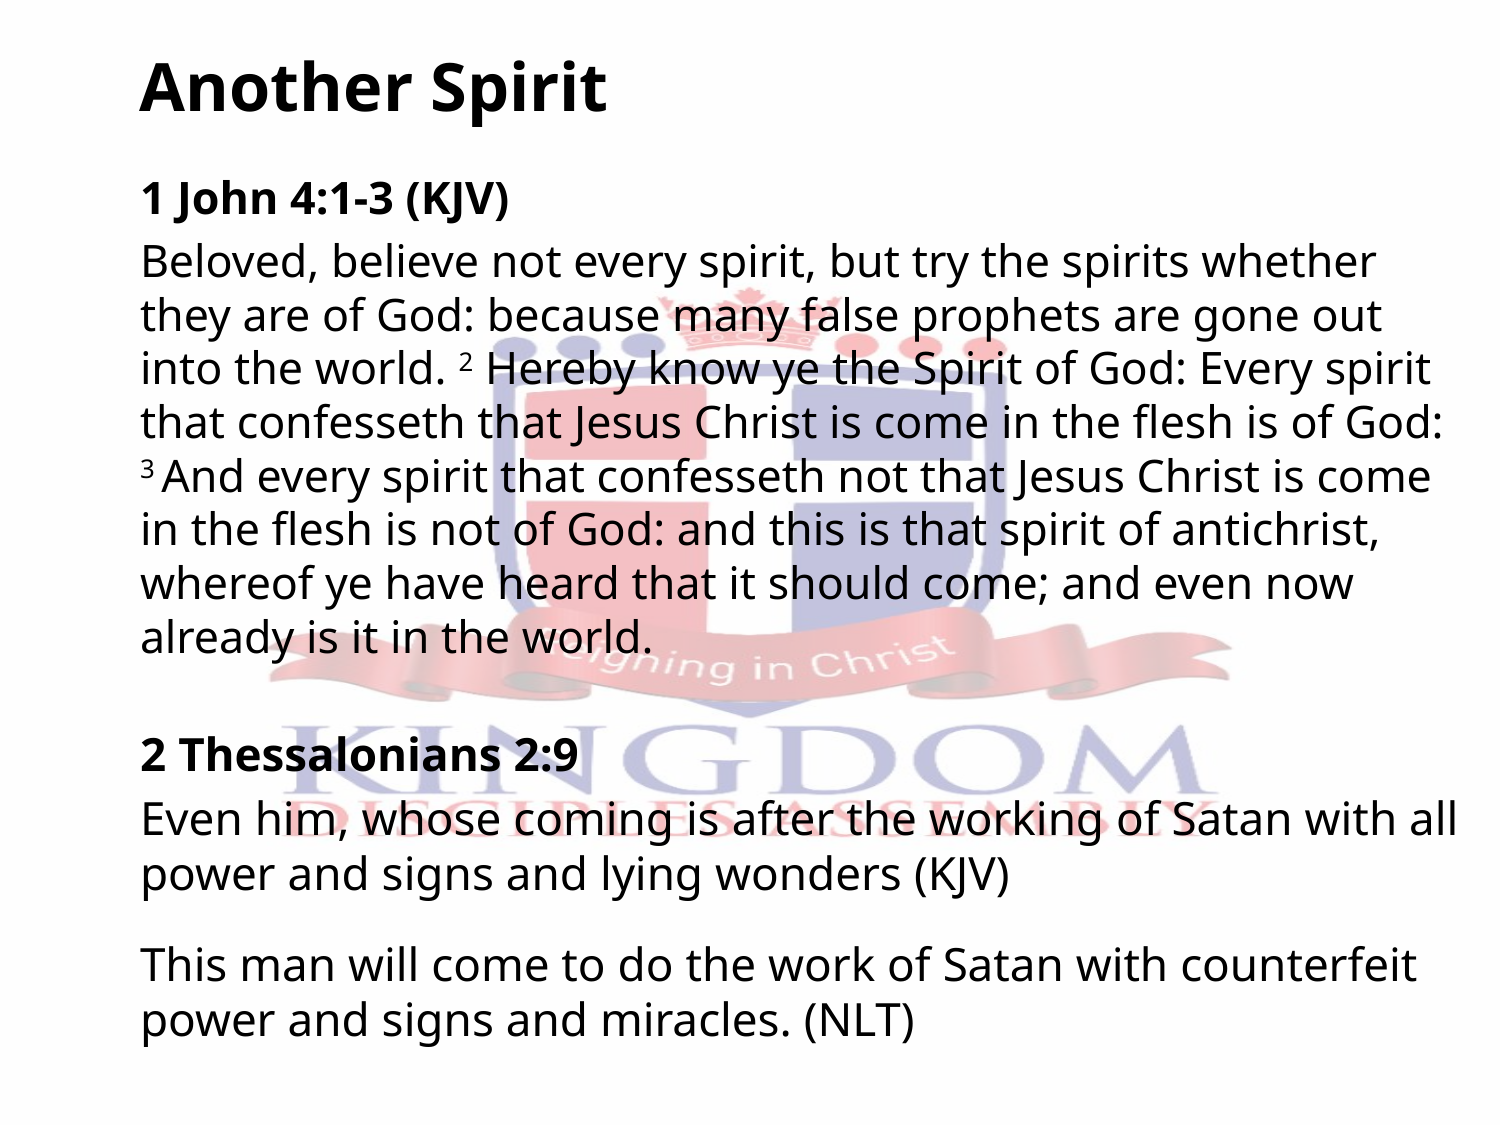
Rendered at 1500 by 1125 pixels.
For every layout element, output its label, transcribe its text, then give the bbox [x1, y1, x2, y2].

list 1 John 4:1-3 (KJV) Beloved, believe not every spirit, but try the spirits whether they are of God: because many false prophets are gone out into the world. 2 Hereby know ye the Spirit of God: Every spirit that confesseth that Jesus Christ is come in the flesh is of God: 3 And every spirit that confesseth not that Jesus Christ is come in the flesh is not of God: and this is that spirit of antichrist, whereof ye have heard that it should come; and even now already is it in the world. 2 Thessalonians 2:9 Even him, whose coming is after the working of Satan with all power and signs and lying wonders (KJV) This man will come to do the work of Satan with counterfeit power and signs and miracles. (NLT) [125, 162, 1475, 1088]
text_box Another Spirit [124, 37, 1475, 133]
